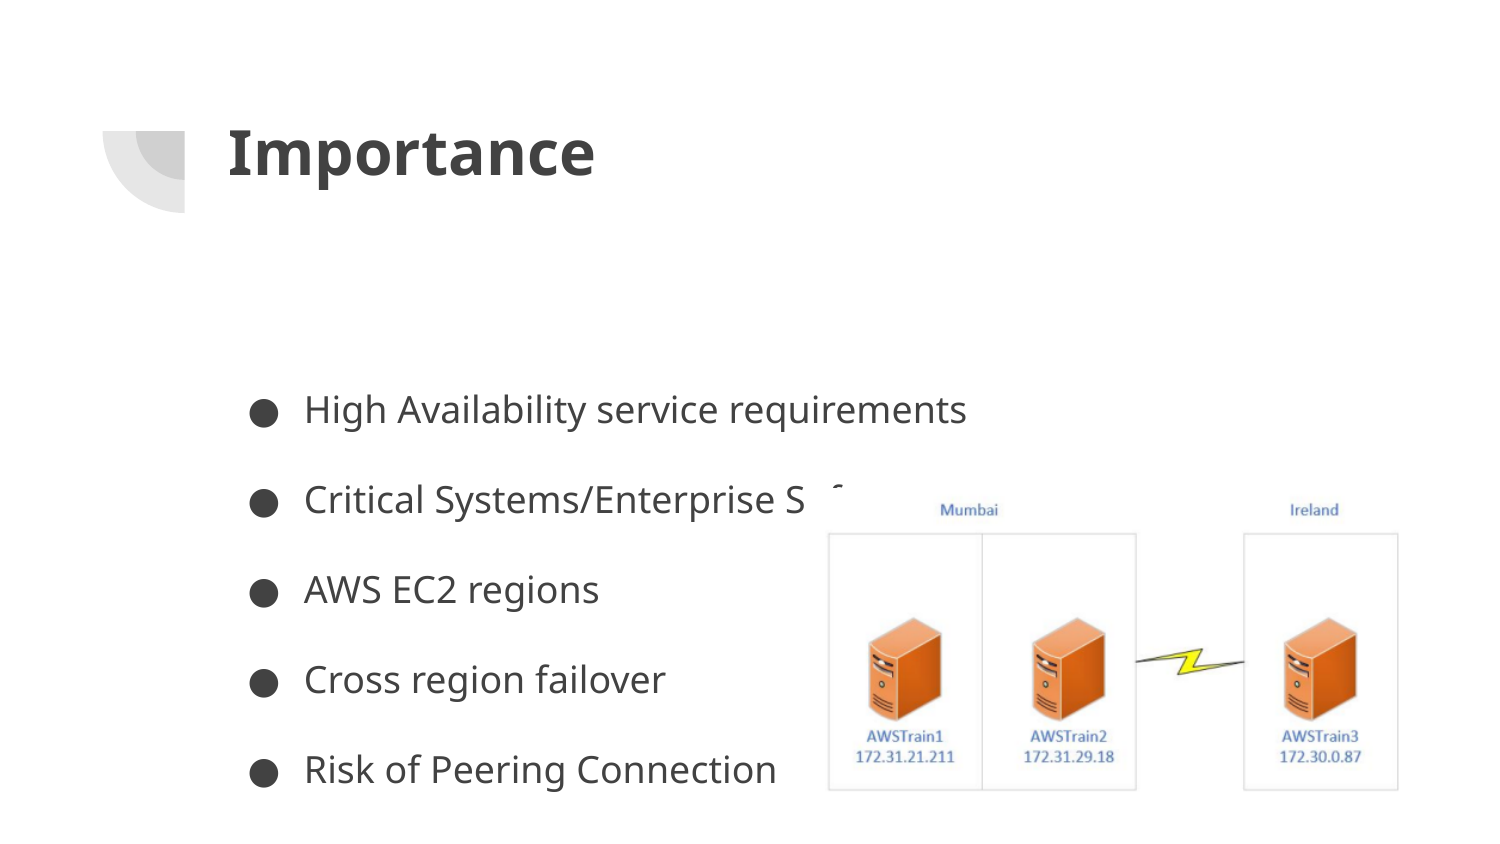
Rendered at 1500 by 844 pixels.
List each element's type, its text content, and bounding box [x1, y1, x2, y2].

picture [804, 488, 1426, 814]
title Importance [213, 98, 1368, 263]
list High Availability service requirements Critical Systems/Enterprise Software AWS EC2 regions Cross region failover Risk of Peering Connection [213, 326, 1368, 744]
